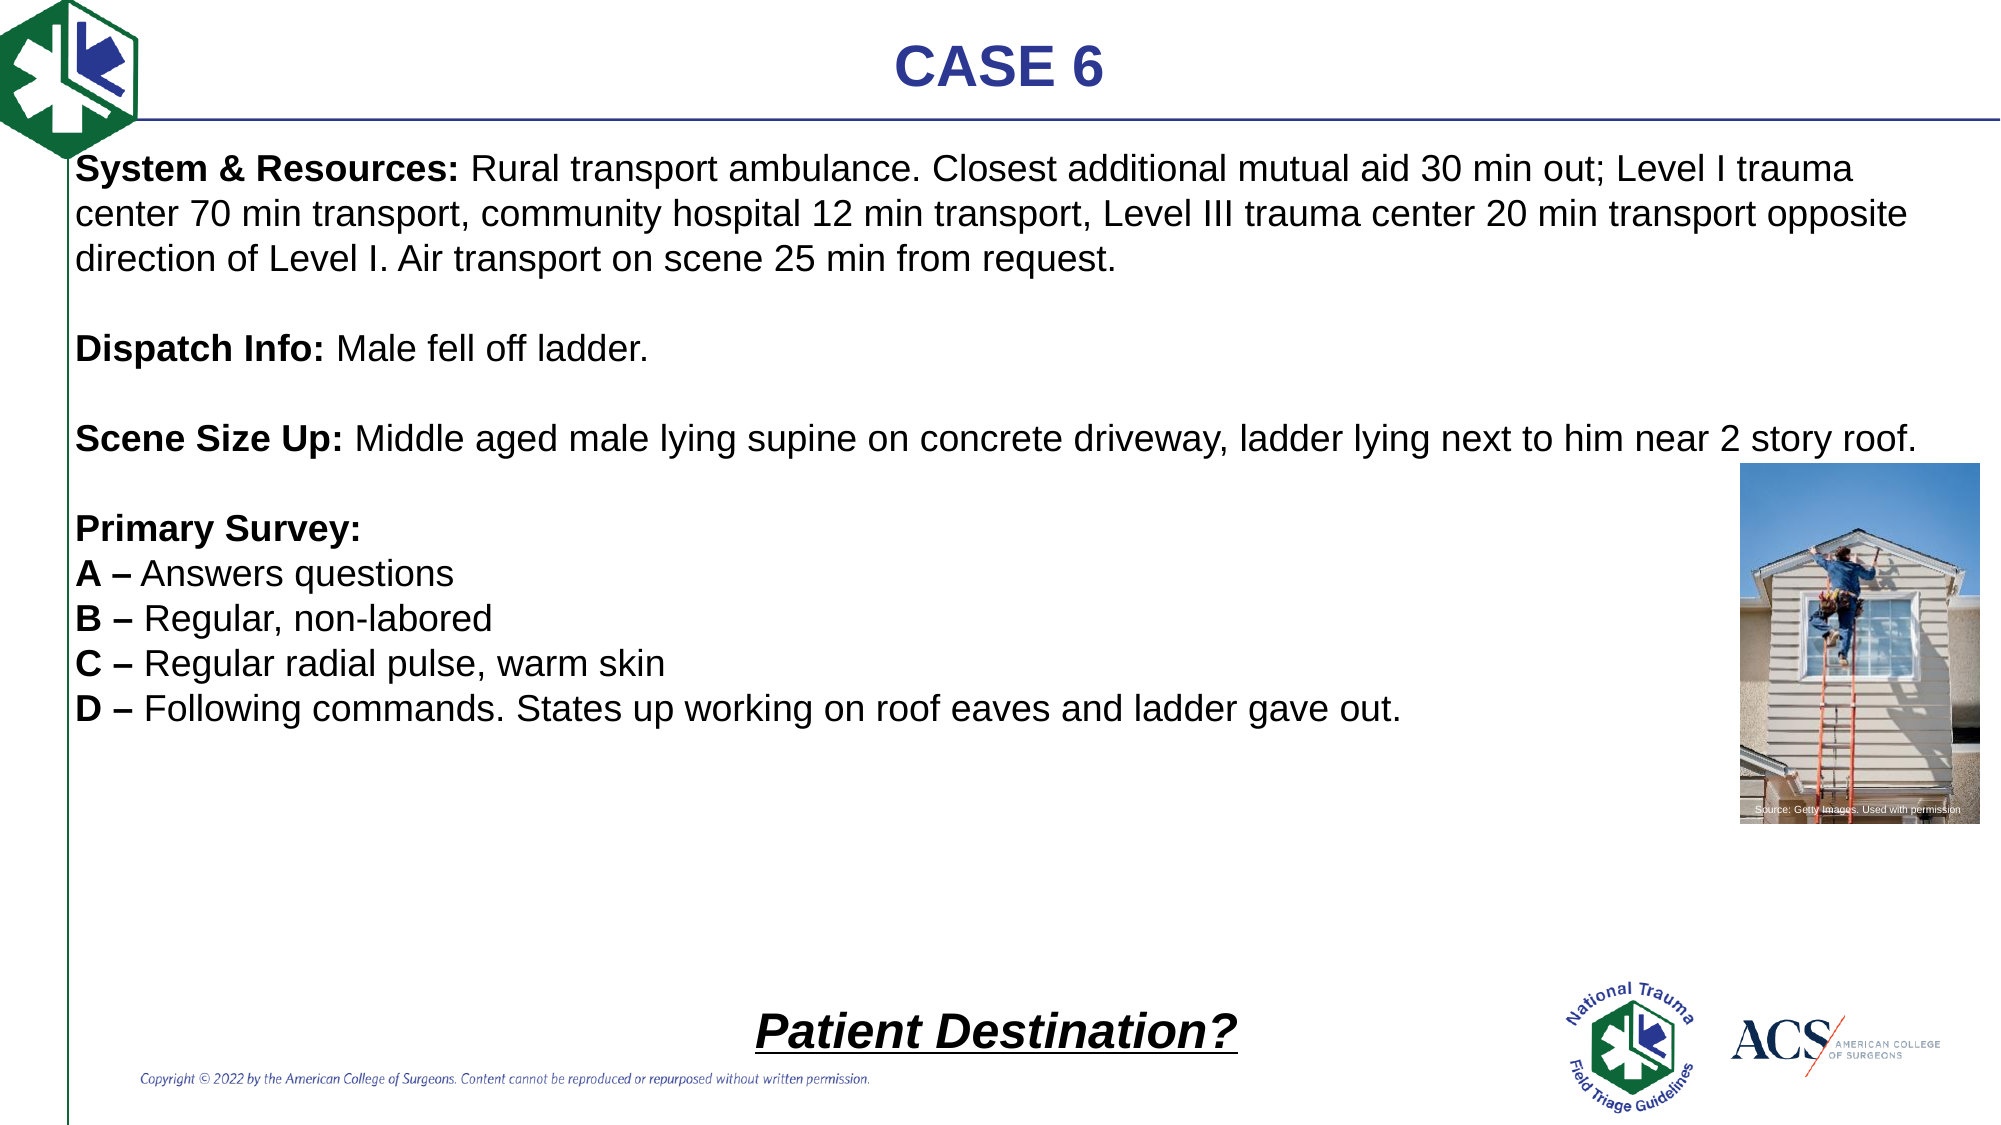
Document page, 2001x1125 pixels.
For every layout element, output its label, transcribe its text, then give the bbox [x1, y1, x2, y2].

picture [1740, 463, 1981, 824]
list Case 6 [0, 20, 2000, 120]
text_box System & Resources: Rural transport ambulance. Closest additional mutual aid 30 min out; Level I trauma center 70 min transport, community hospital 12 min transport, Level III trauma center 20 min transport opposite direction of Level I. Air transport on scene 25 min from request. Dispatch Info: Male fell off ladder. Scene Size Up: Middle aged male lying supine on concrete driveway, ladder lying next to him near 2 story roof. Primary Survey: A – Answers questions B – Regular, non-labored C – Regular radial pulse, warm skin D – Following commands. States up working on roof eaves and ladder gave out. Patient Destination? [60, 136, 1933, 1067]
